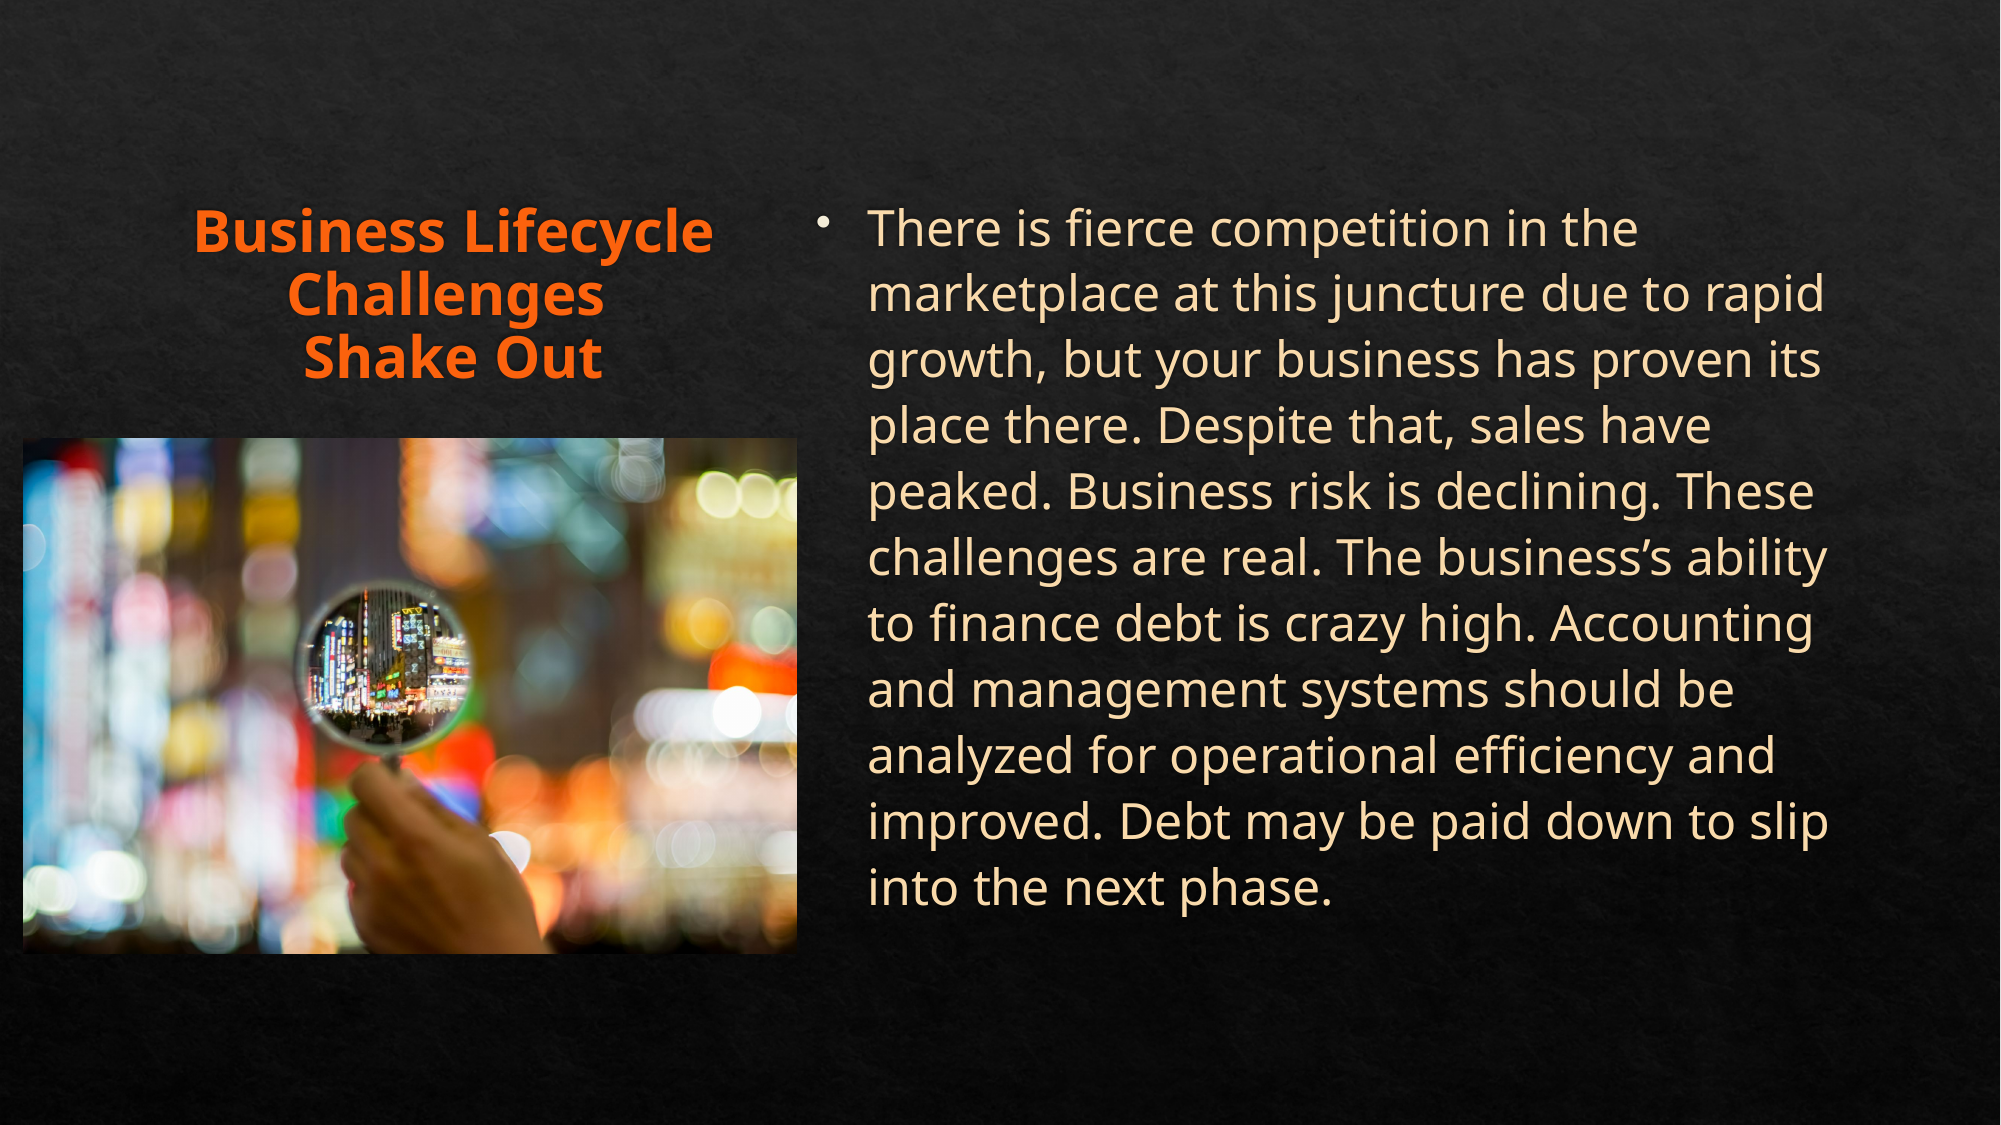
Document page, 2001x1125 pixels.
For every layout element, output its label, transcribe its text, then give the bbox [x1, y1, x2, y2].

picture [23, 438, 797, 955]
list There is fierce competition in the marketplace at this juncture due to rapid growth, but your business has proven its place there. Despite that, sales have peaked. Business risk is declining. These challenges are real. The business’s ability to finance debt is crazy high. Accounting and management systems should be analyzed for operational efficiency and improved. Debt may be paid down to slip into the next phase. [796, 99, 1849, 934]
title Business Lifecycle Challenges Shake Out [149, 99, 758, 399]
